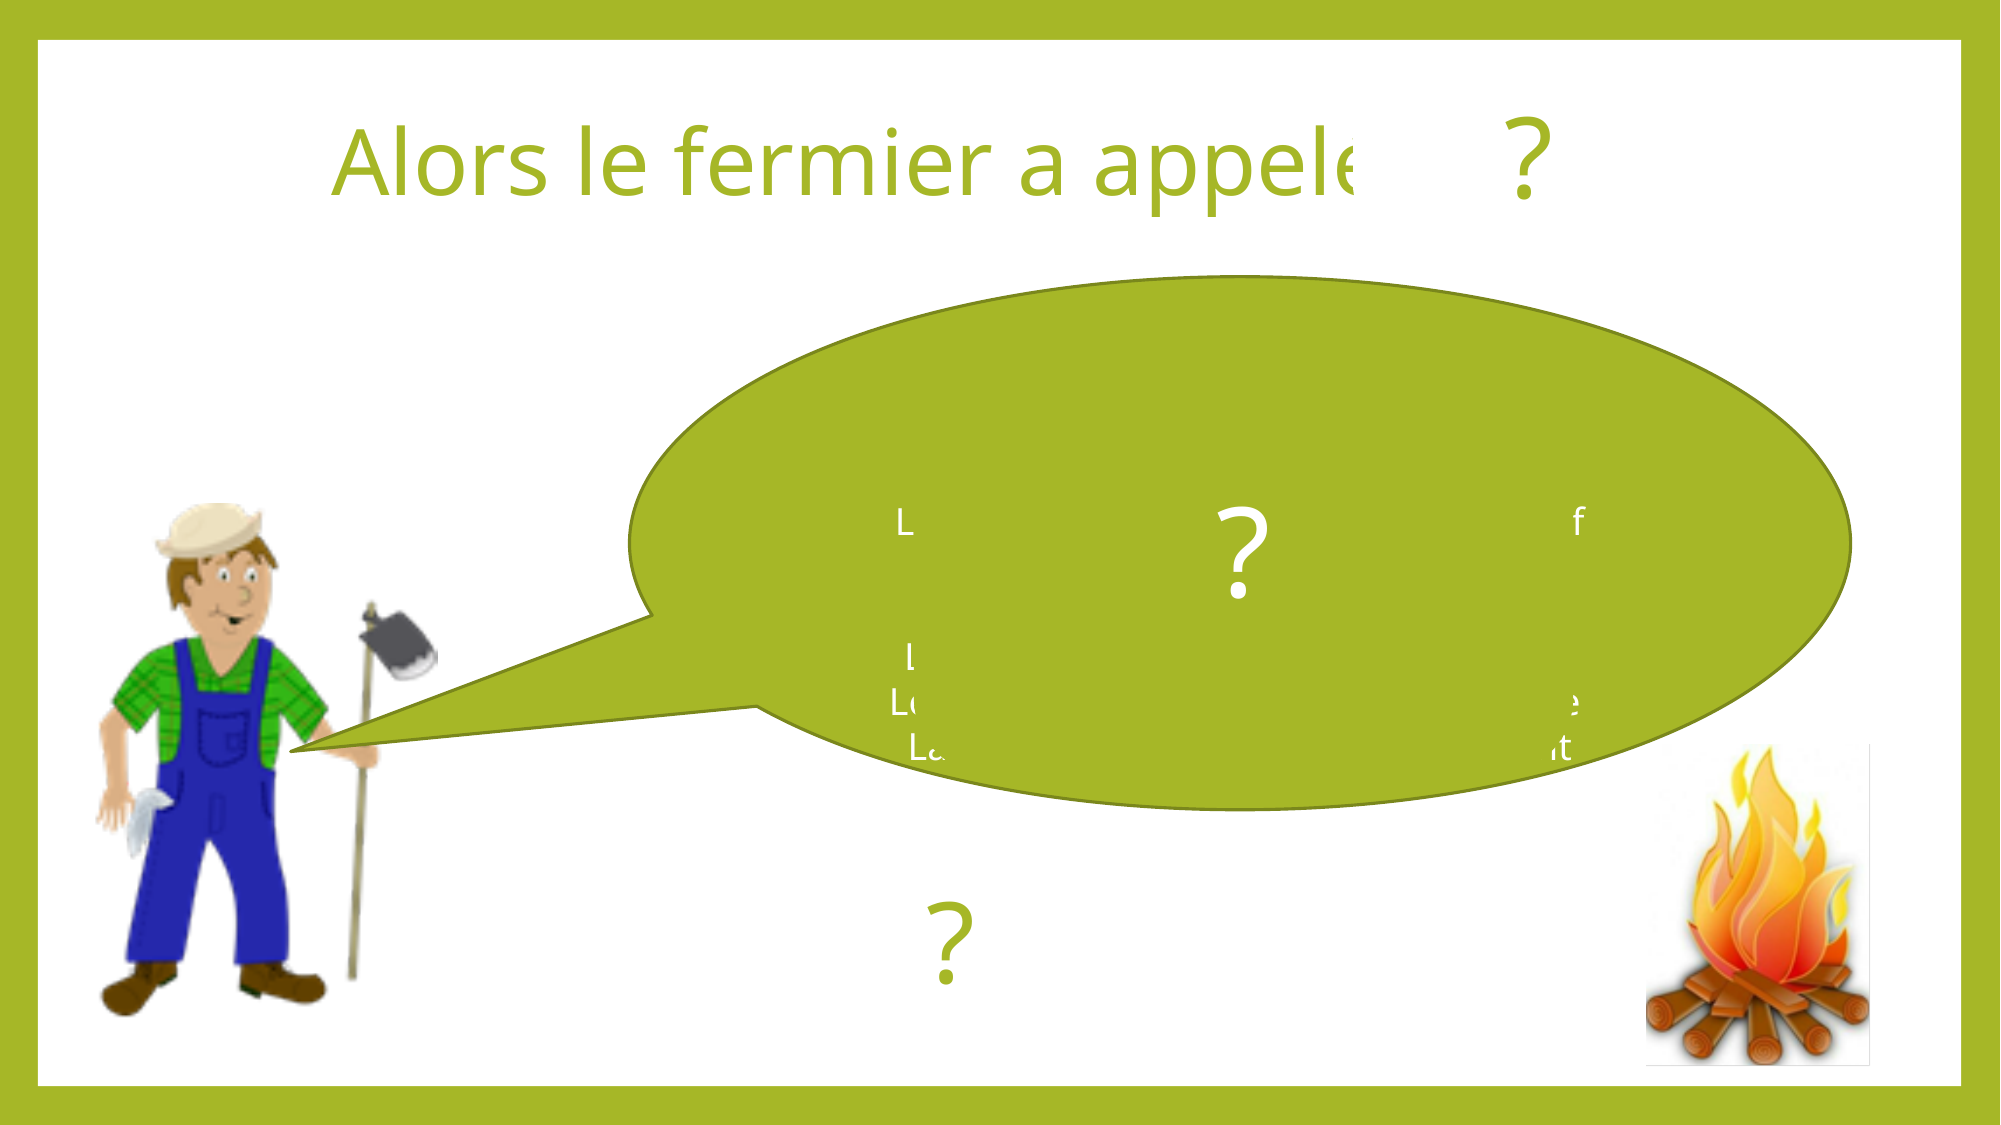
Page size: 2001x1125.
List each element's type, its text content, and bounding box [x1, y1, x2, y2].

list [94, 503, 438, 1022]
text_box ? [1351, 96, 1707, 211]
text_box ? [912, 318, 1575, 776]
picture [1646, 744, 1872, 1069]
text_box Feu, brûle le bâton ! Le bâton n’a pas voulu taper le chat Le chat n’a pas voulu attraper le rat Le rat n’a pas voulu ronger la corde La corde n’a pas voulu attacher le bœuf Le bœuf n ’a pas voulu éventrer l’ours L’ours n’a pas voulu griffer le loup Le loup n’a pas voulu manger le chien Le chien n’a pas voulu mordre la chèvre La chèvre n’a pas voulu passer le pont [443, 275, 1853, 812]
title Alors le fermier a appelé le feu. [118, 54, 1886, 277]
text_box Et le feu veut bien brûler le bâton…. [463, 842, 1464, 1125]
text_box ? [470, 819, 1433, 1059]
